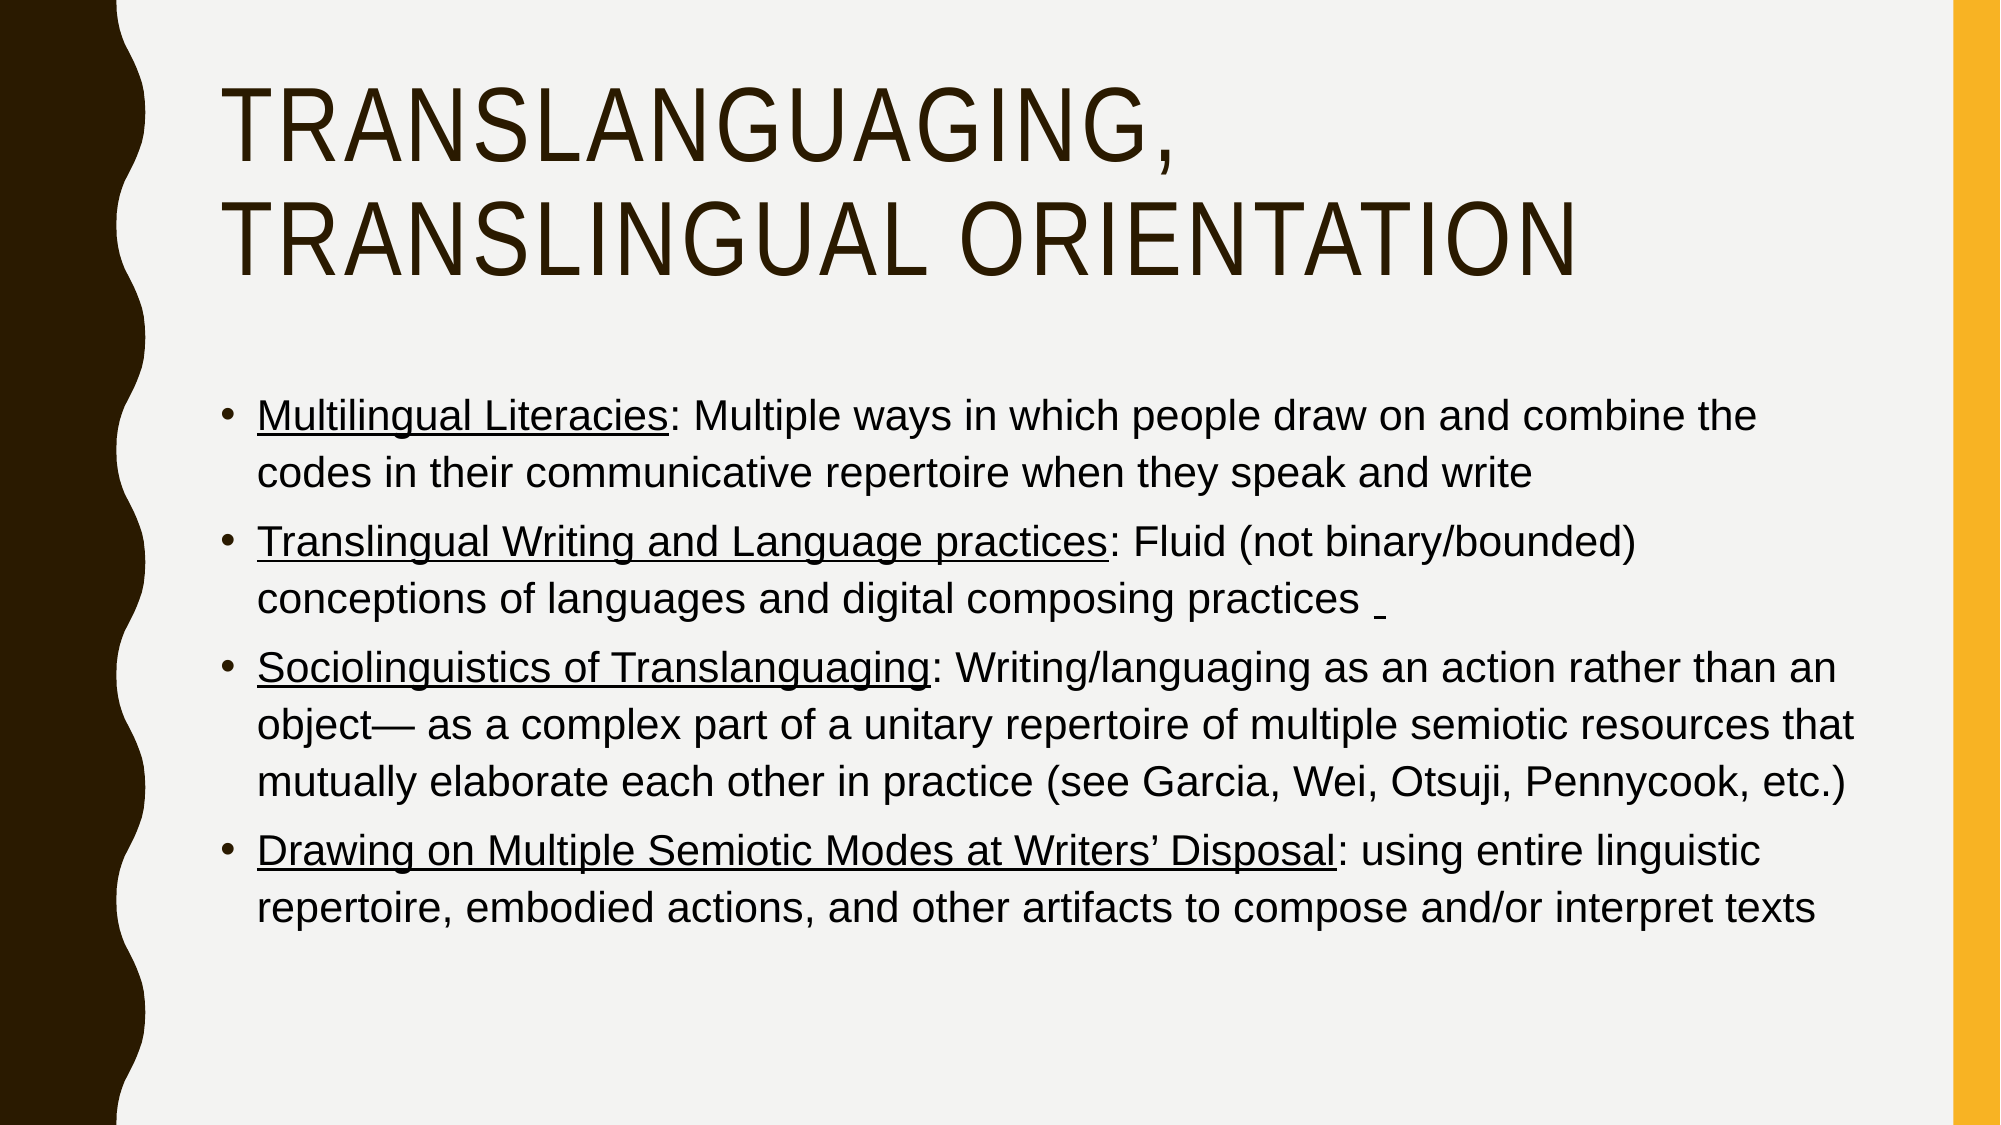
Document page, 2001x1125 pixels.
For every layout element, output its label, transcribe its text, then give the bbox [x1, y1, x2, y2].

list Multilingual Literacies: Multiple ways in which people draw on and combine the codes in their communicative repertoire when they speak and write Translingual Writing and Language practices: Fluid (not binary/bounded) conceptions of languages and digital composing practices Sociolinguistics of Translanguaging: Writing/languaging as an action rather than an object— as a complex part of a unitary repertoire of multiple semiotic resources that mutually elaborate each other in practice (see Garcia, Wei, Otsuji, Pennycook, etc.) Drawing on Multiple Semiotic Modes at Writers’ Disposal: using entire linguistic repertoire, embodied actions, and other artifacts to compose and/or interpret texts [205, 375, 1875, 965]
title Translanguaging, Translingual orientation [205, 62, 1875, 308]
